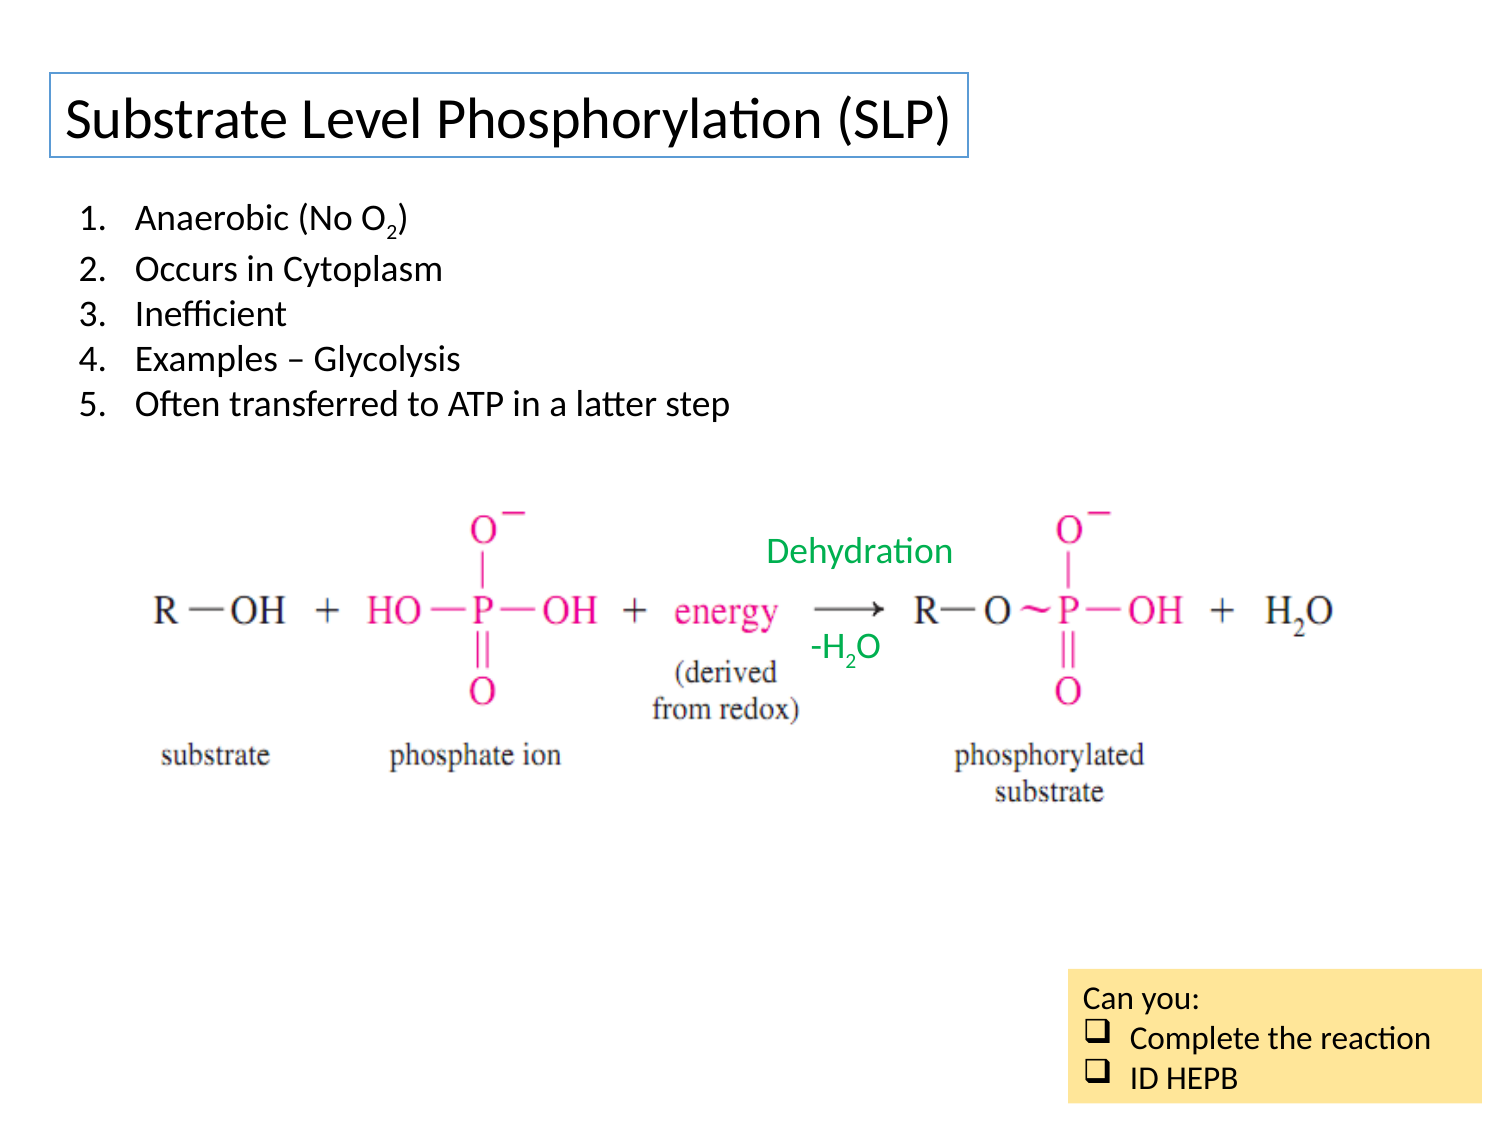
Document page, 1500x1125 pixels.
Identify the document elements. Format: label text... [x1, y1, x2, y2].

text_box Can you: Complete the reaction ID HEPB [1068, 968, 1482, 1104]
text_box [115, 481, 1341, 811]
text_box Anaerobic (No O2) Occurs in Cytoplasm Inefficient Examples – Glycolysis Often transferred to ATP in a latter step [63, 185, 747, 432]
text_box Substrate Level Phosphorylation (SLP) [49, 72, 969, 158]
